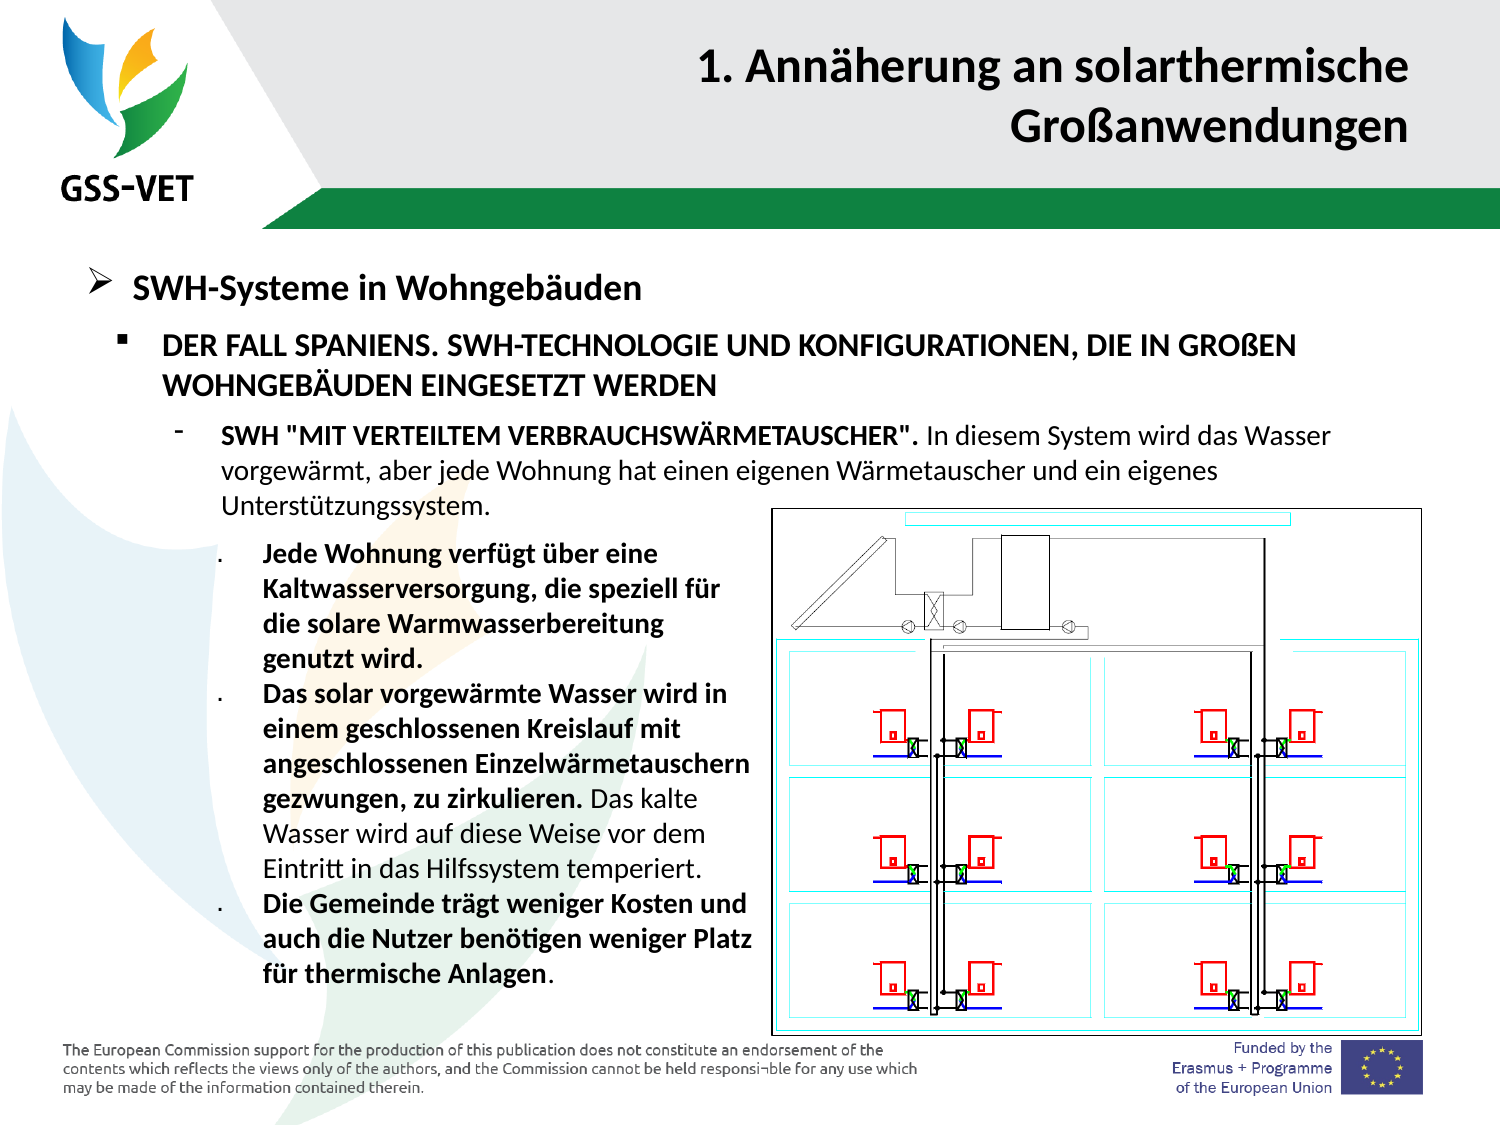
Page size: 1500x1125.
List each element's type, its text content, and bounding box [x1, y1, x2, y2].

text_box Jede Wohnung verfügt über eine Kaltwasserversorgung, die speziell für die solare Warmwasserbereitung genutzt wird. Das solar vorgewärmte Wasser wird in einem geschlossenen Kreislauf mit angeschlossenen Einzelwärmetauschern gezwungen, zu zirkulieren. Das kalte Wasser wird auf diese Weise vor dem Eintritt in das Hilfssystem temperiert. Die Gemeinde trägt weniger Kosten und auch die Nutzer benötigen weniger Platz für thermische Anlagen. [159, 527, 778, 1125]
text_box DER FALL SPANIENS. SWH-TECHNOLOGIE UND KONFIGURATIONEN, DIE IN GROßEN WOHNGEBÄUDEN EINGESETZT WERDEN [100, 315, 1353, 411]
picture [0, 0, 1500, 1125]
text_box SWH "MIT VERTEILTEM VERBRAUCHSWÄRMETAUSCHER". In diesem System wird das Wasser vorgewärmt, aber jede Wohnung hat einen eigenen Wärmetauscher und ein eigenes Unterstützungssystem. [159, 408, 1424, 527]
title 1. Annäherung an solarthermische Großanwendungen [324, 0, 1425, 185]
text_box SWH-Systeme in Wohngebäuden [71, 255, 739, 316]
